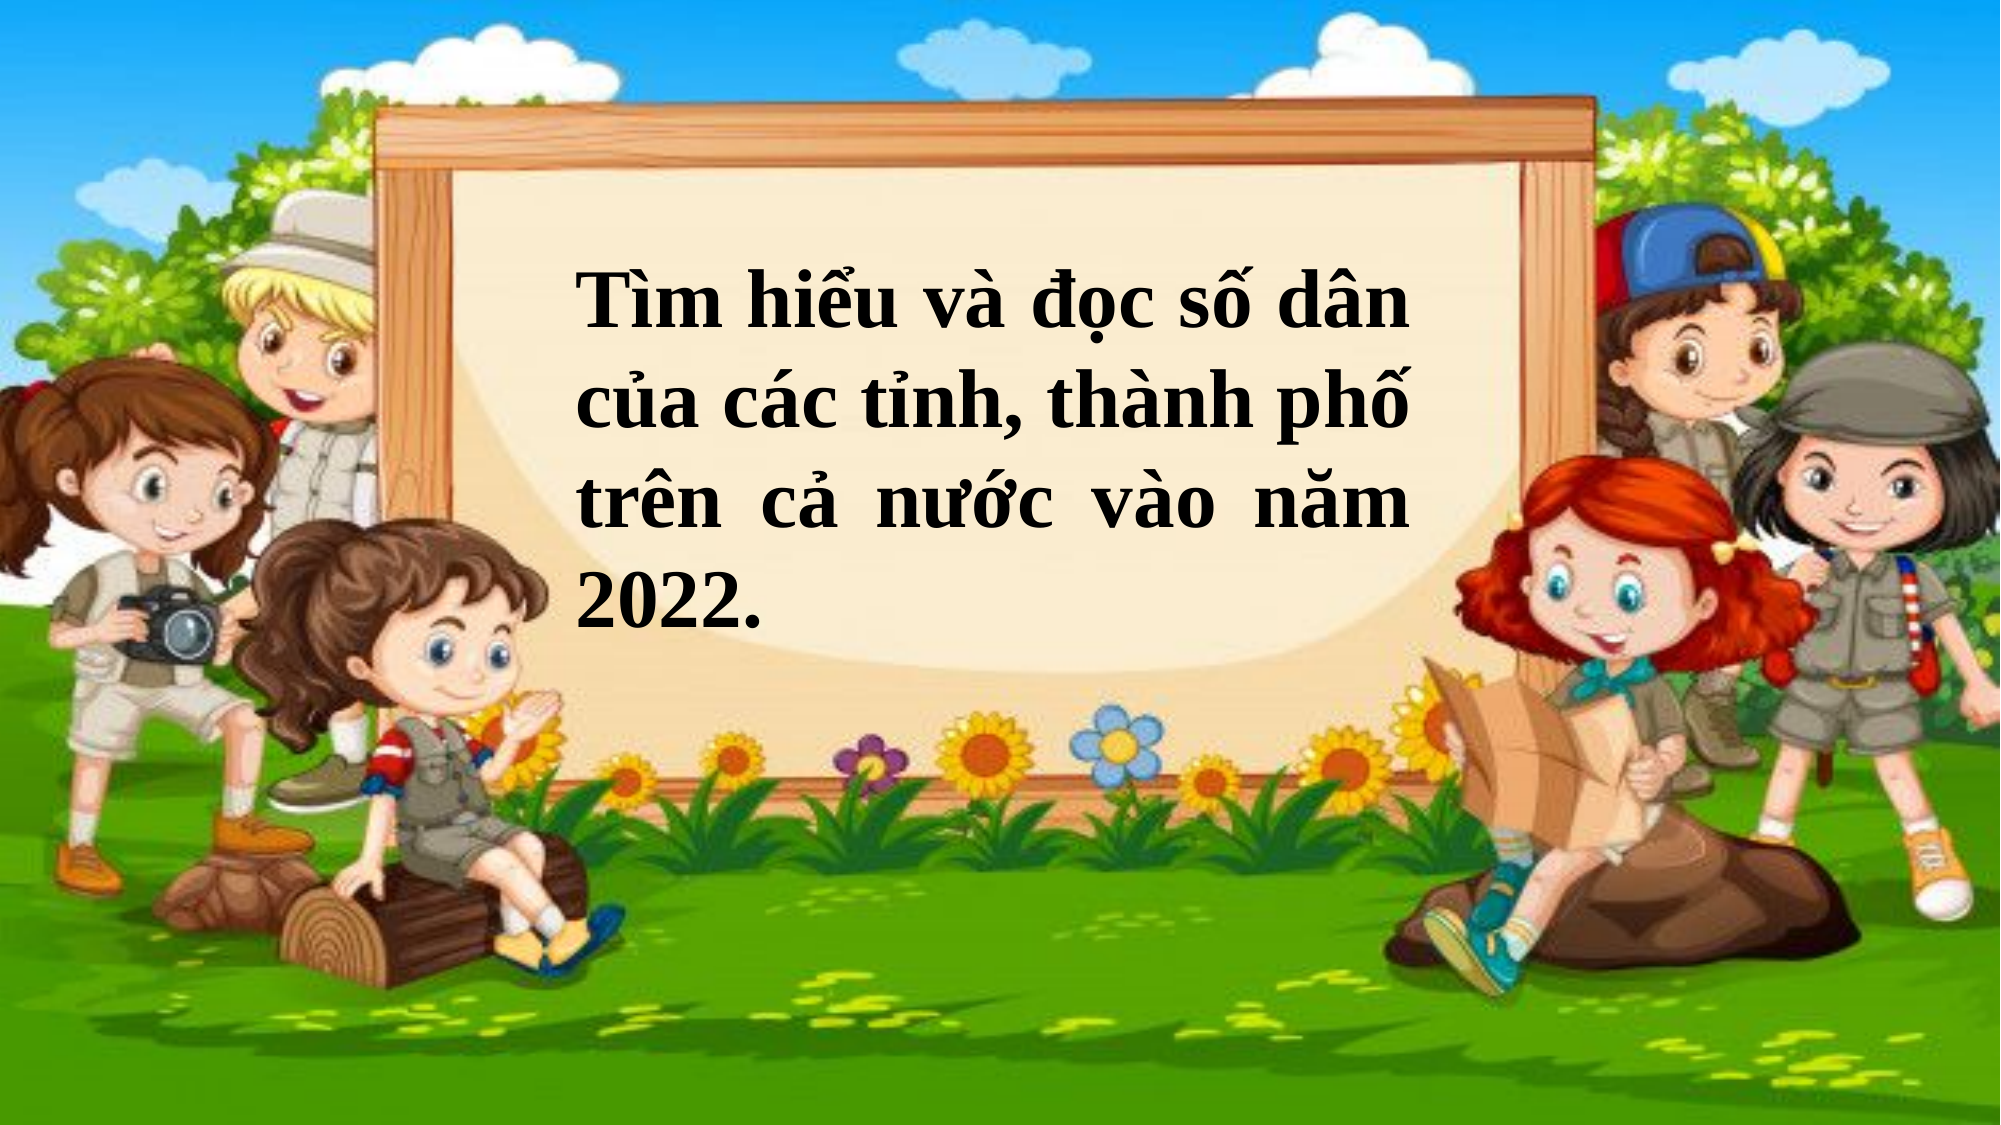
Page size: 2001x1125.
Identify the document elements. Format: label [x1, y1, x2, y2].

list [0, 0, 2000, 1125]
